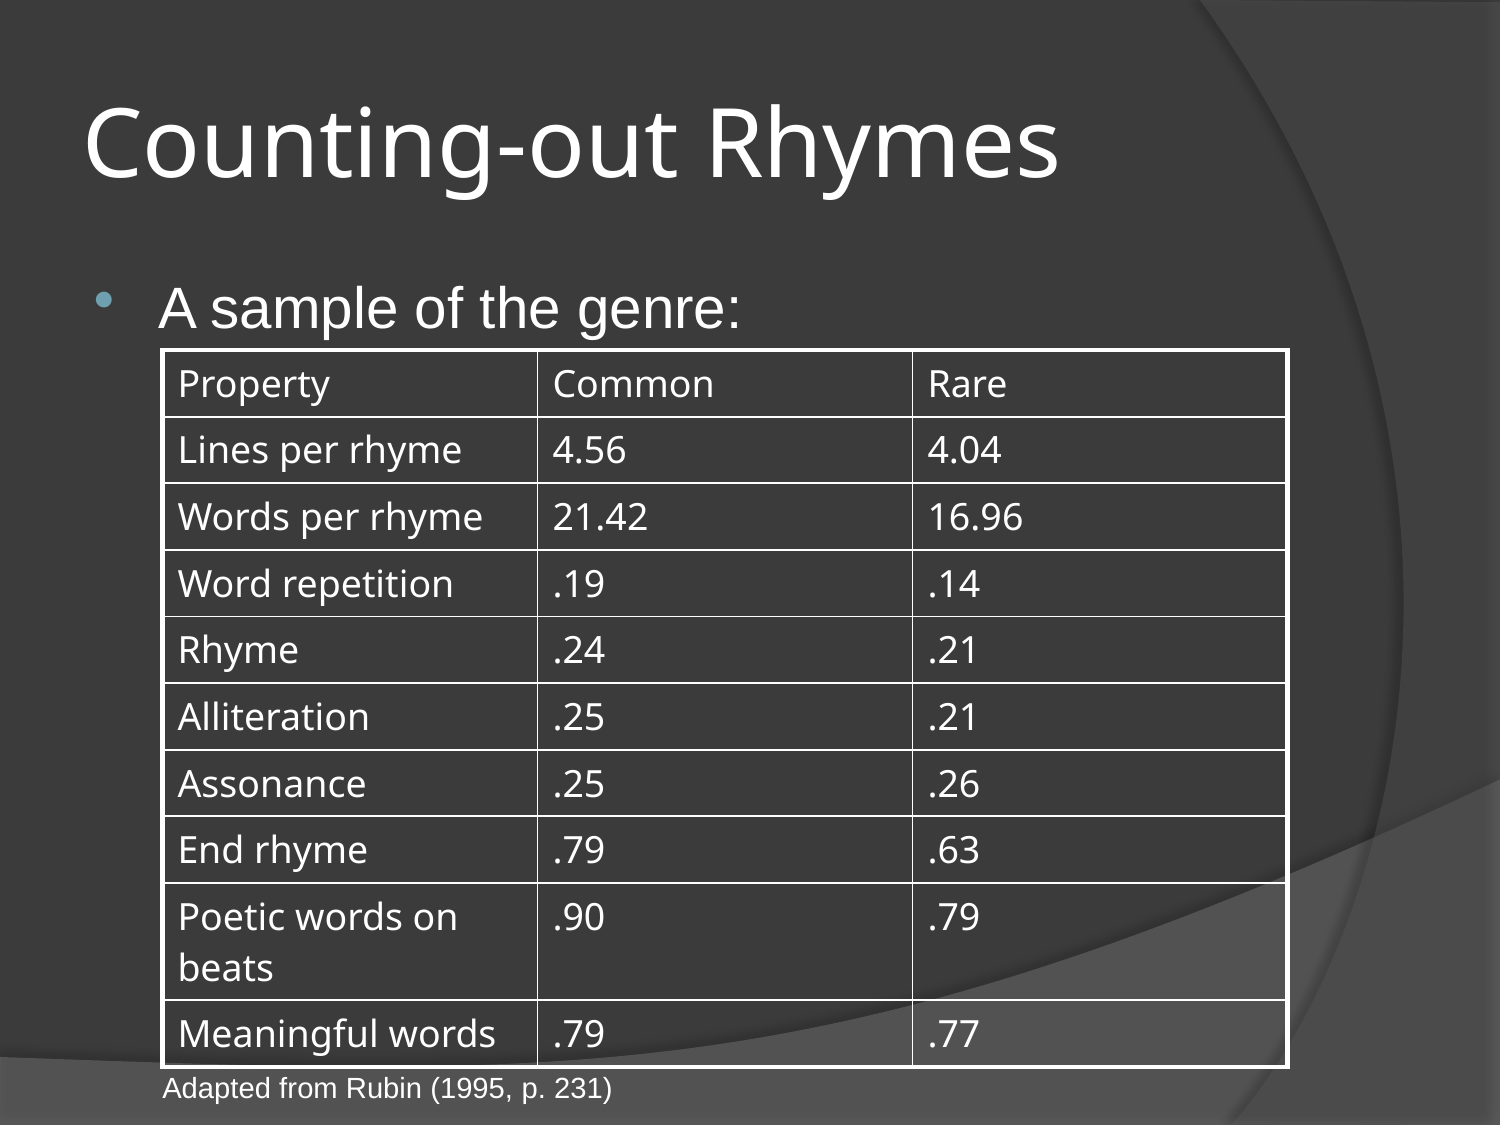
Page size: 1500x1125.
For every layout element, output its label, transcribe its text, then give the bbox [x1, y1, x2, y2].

table_cell Word repetition [165, 551, 537, 616]
table_cell Lines per rhyme [165, 418, 537, 482]
table_cell Words per rhyme [165, 484, 537, 549]
table_header Rare [913, 352, 1285, 416]
table_header Common [538, 352, 912, 416]
table_cell .25 [538, 684, 912, 749]
text_box Adapted from Rubin (1995, p. 231) [147, 1062, 637, 1113]
table_cell 16.96 [913, 484, 1285, 549]
table_cell .21 [913, 617, 1285, 682]
table_cell .77 [913, 1001, 1285, 1065]
table_cell .90 [538, 884, 912, 999]
table_cell .26 [913, 751, 1285, 815]
table_cell Assonance [165, 751, 537, 815]
table_cell .79 [538, 817, 912, 882]
table_cell End rhyme [165, 817, 537, 882]
table_cell .25 [538, 751, 912, 815]
table_cell 4.56 [538, 418, 912, 482]
table_cell 21.42 [538, 484, 912, 549]
table_cell .63 [913, 817, 1285, 882]
table_cell .21 [913, 684, 1285, 749]
table_cell .79 [913, 884, 1285, 999]
table_cell Alliteration [165, 684, 537, 749]
title Counting-out Rhymes [75, 45, 1300, 233]
table_header Property [165, 352, 537, 416]
table_cell .79 [538, 1001, 912, 1065]
list A sample of the genre: [75, 262, 1300, 1005]
table_cell .24 [538, 617, 912, 682]
table_cell .19 [538, 551, 912, 616]
table_cell Meaningful words [165, 1001, 537, 1062]
table_cell .14 [913, 551, 1285, 616]
table_cell 4.04 [913, 418, 1285, 482]
table_cell Poetic words on beats [165, 884, 537, 999]
table_cell Rhyme [165, 617, 537, 682]
